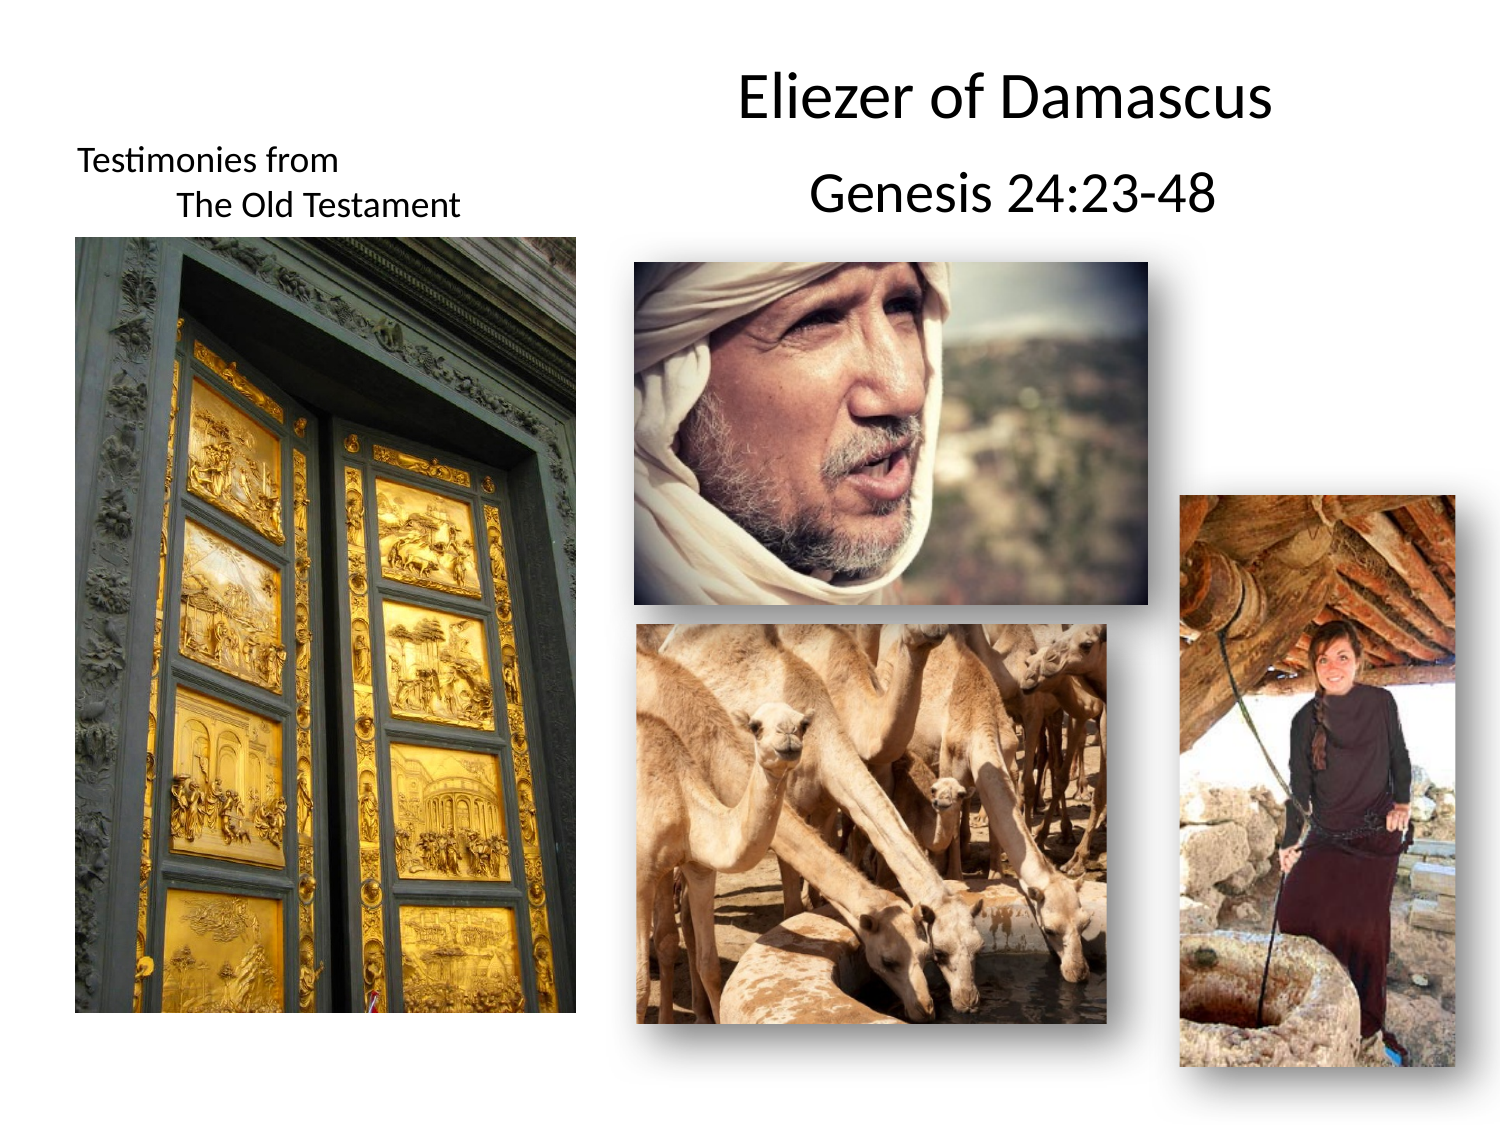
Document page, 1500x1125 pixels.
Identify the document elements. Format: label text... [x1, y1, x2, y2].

text_box Testimonies from The Old Testament [62, 37, 576, 233]
picture [634, 262, 1148, 606]
picture [74, 237, 576, 1013]
picture [635, 624, 1107, 1024]
picture [1179, 495, 1456, 1067]
list Eliezer of Damascus Genesis 24:23-48 [586, 44, 1425, 1005]
